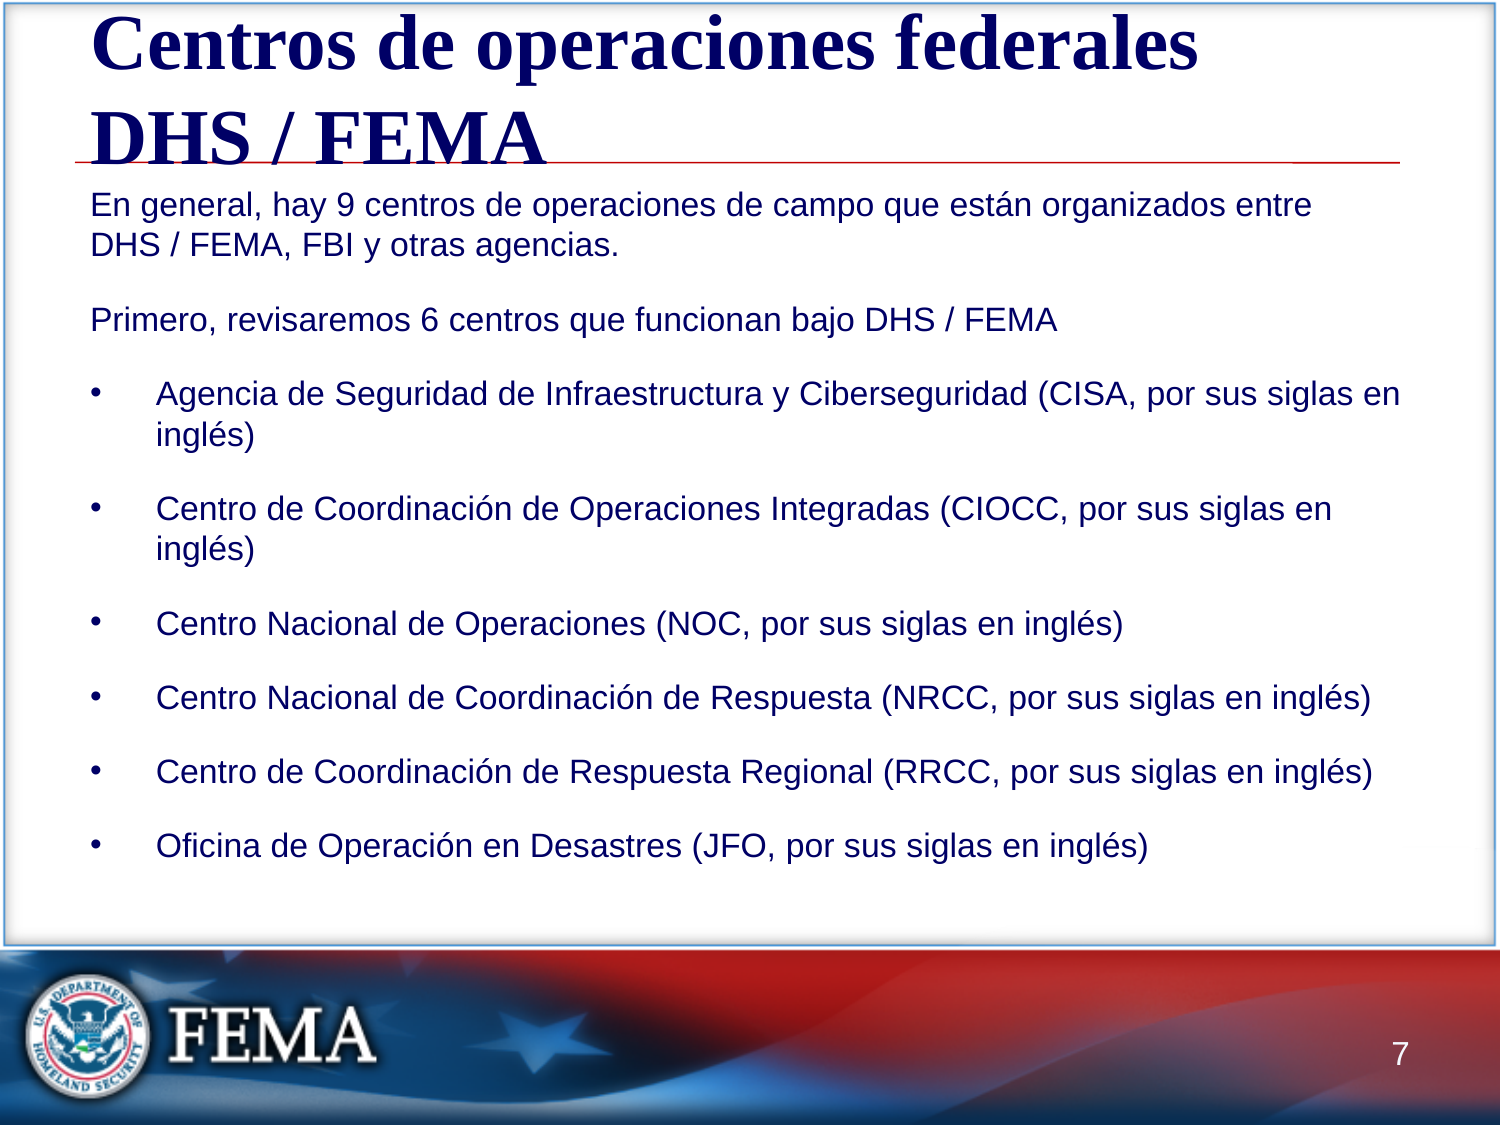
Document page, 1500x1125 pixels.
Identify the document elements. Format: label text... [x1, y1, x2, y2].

slide_number 7 [1074, 1024, 1425, 1103]
title Centros de operaciones federales DHS / FEMA [75, 32, 1425, 138]
picture [0, 0, 1500, 1125]
list En general, hay 9 centros de operaciones de campo que están organizados entre DHS / FEMA, FBI y otras agencias. Primero, revisaremos 6 centros que funcionan bajo DHS / FEMA Agencia de Seguridad de Infraestructura y Ciberseguridad (CISA, por sus siglas en inglés) Centro de Coordinación de Operaciones Integradas (CIOCC, por sus siglas en inglés) Centro Nacional de Operaciones (NOC, por sus siglas en inglés) Centro Nacional de Coordinación de Respuesta (NRCC, por sus siglas en inglés) Centro de Coordinación de Respuesta Regional (RRCC, por sus siglas en inglés) Oficina de Operación en Desastres (JFO, por sus siglas en inglés) [75, 175, 1425, 938]
